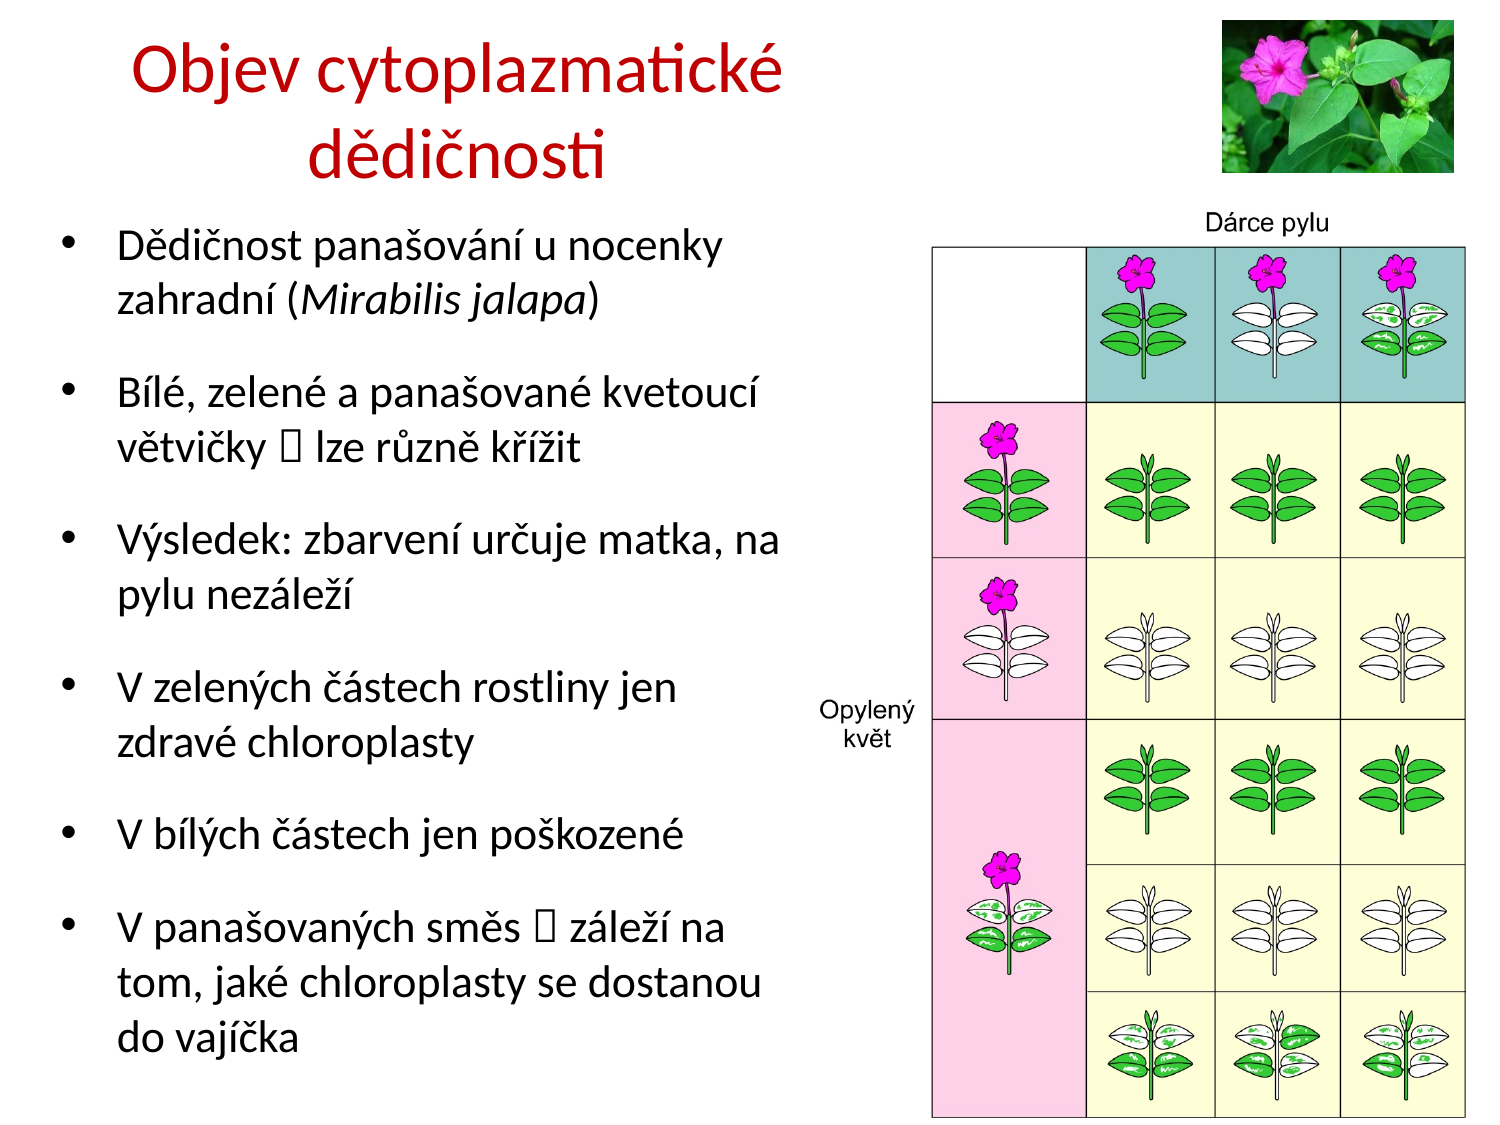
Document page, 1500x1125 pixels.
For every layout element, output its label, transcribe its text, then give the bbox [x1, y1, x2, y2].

text_box Dědičnost panašování u nocenky zahradní (Mirabilis jalapa) Bílé, zelené a panašované kvetoucí větvičky  lze různě křížit Výsledek: zbarvení určuje matka, na pylu nezáleží V zelených částech rostliny jen zdravé chloroplasty V bílých částech jen poškozené V panašovaných směs  záleží na tom, jaké chloroplasty se dostanou do vajíčka [45, 206, 818, 1069]
picture [1222, 20, 1455, 173]
picture [820, 212, 1466, 1118]
title Objev cytoplazmatické dědičnosti [0, 13, 916, 201]
